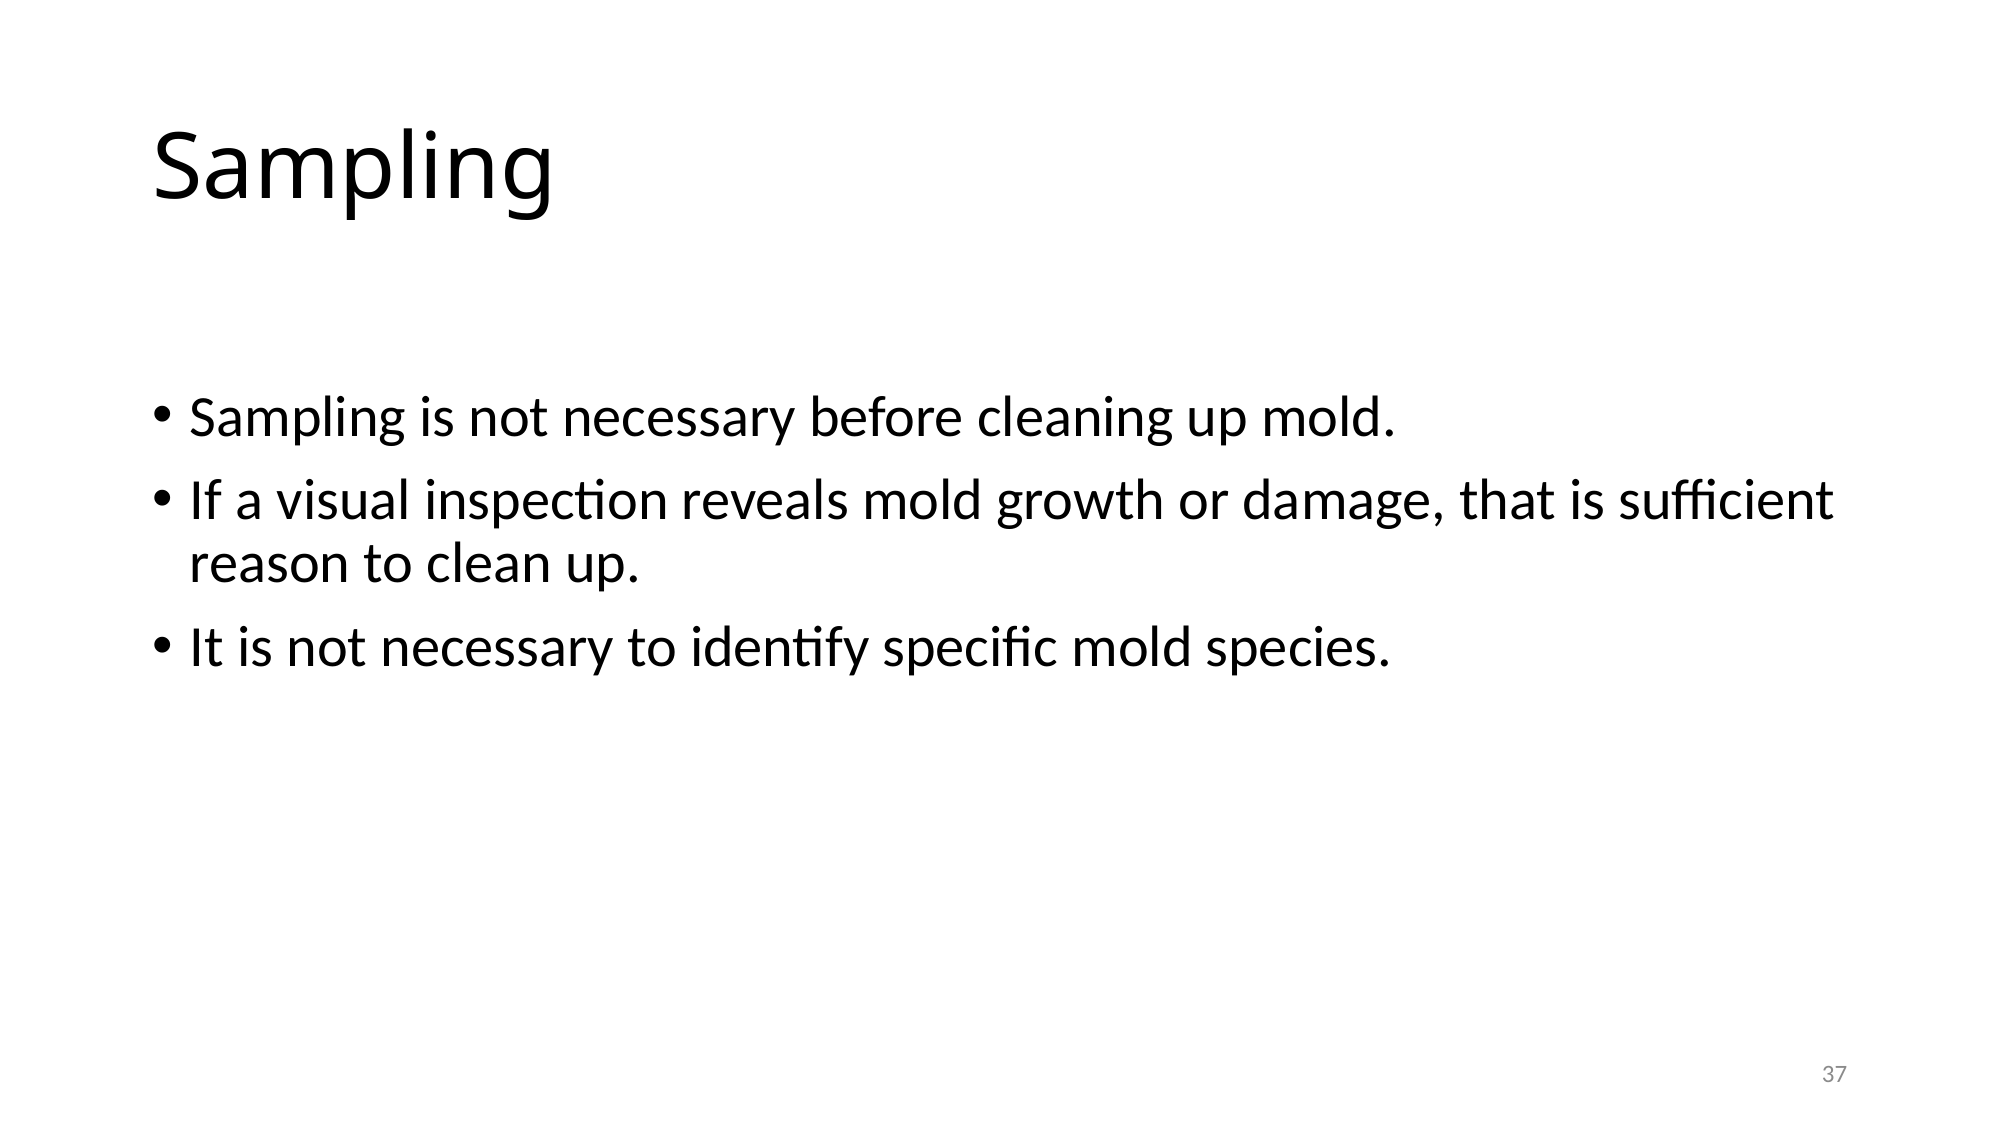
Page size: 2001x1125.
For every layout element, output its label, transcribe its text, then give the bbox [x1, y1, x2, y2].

list Sampling is not necessary before cleaning up mold. If a visual inspection reveals mold growth or damage, that is sufficient reason to clean up. It is not necessary to identify specific mold species. [137, 378, 1863, 889]
title Sampling [137, 59, 1863, 278]
slide_number 37 [1412, 1042, 1863, 1103]
